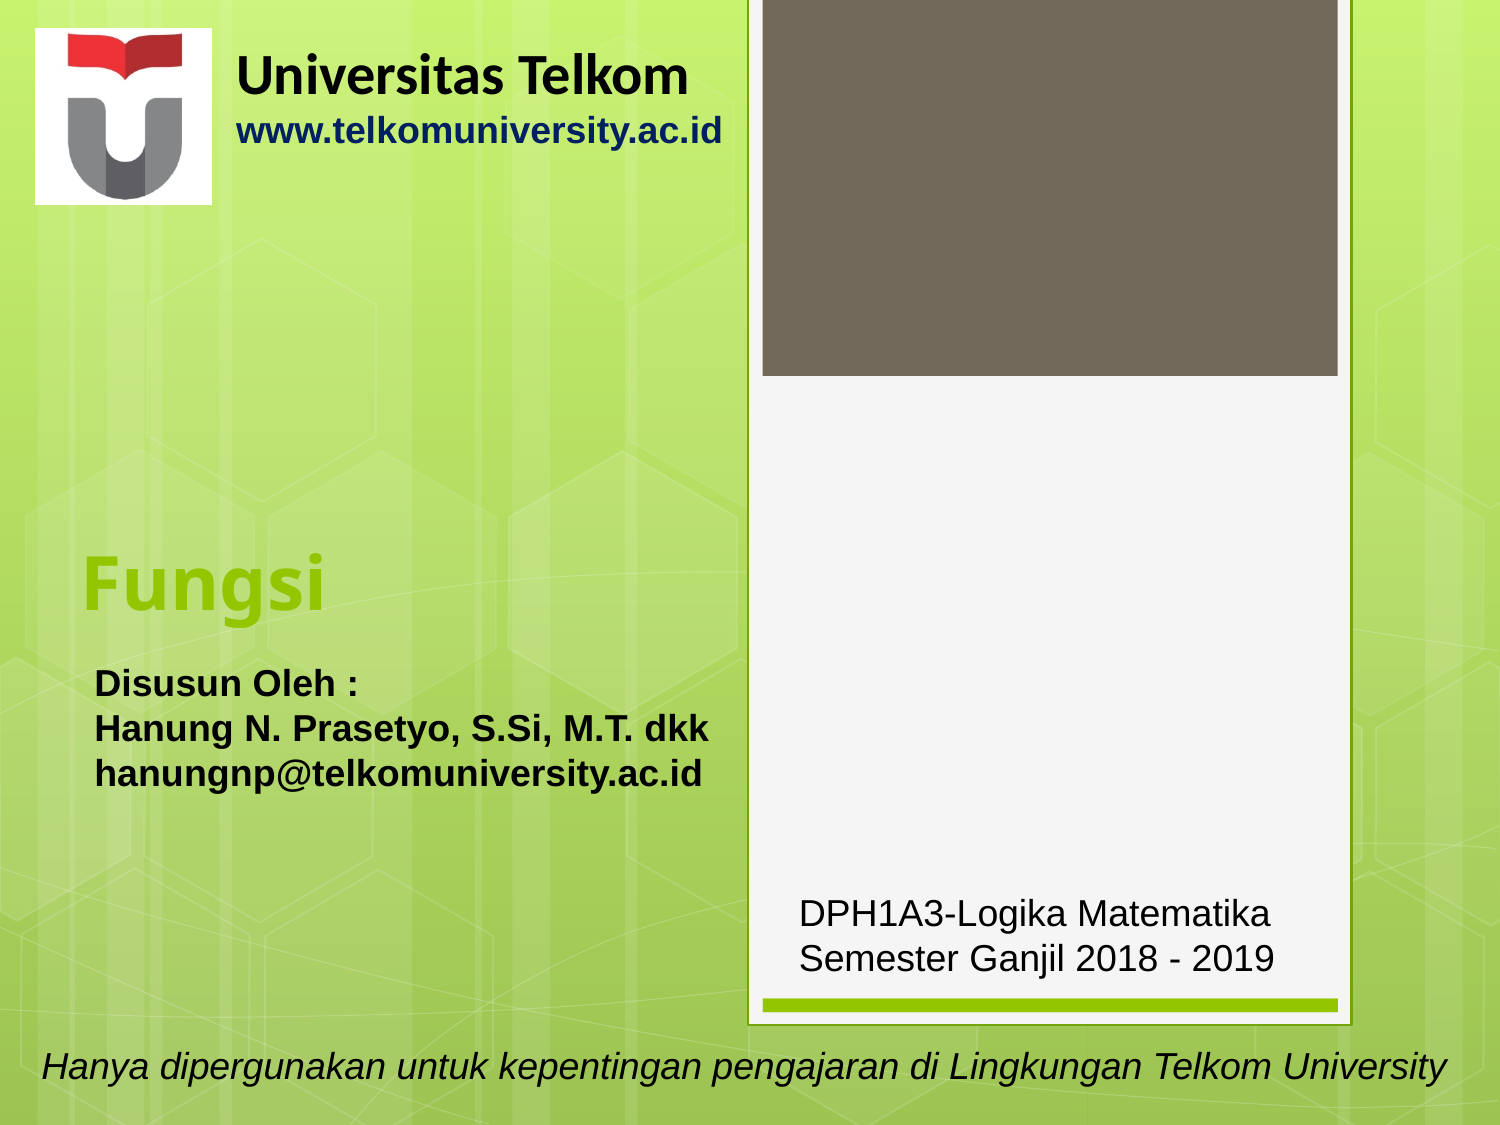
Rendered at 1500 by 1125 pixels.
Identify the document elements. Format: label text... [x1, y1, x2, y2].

text_box Hanya dipergunakan untuk kepentingan pengajaran di Lingkungan Telkom University [26, 1034, 1462, 1095]
title Fungsi [64, 432, 1331, 634]
text_box DPH1A3-Logika Matematika Semester Ganjil 2018 - 2019 [783, 881, 1290, 987]
picture [34, 28, 213, 206]
text_box Disusun Oleh : Hanung N. Prasetyo, S.Si, M.T. dkk hanungnp@telkomuniversity.ac.id [79, 651, 725, 801]
text_box Universitas Telkom www.telkomuniversity.ac.id [221, 28, 739, 159]
